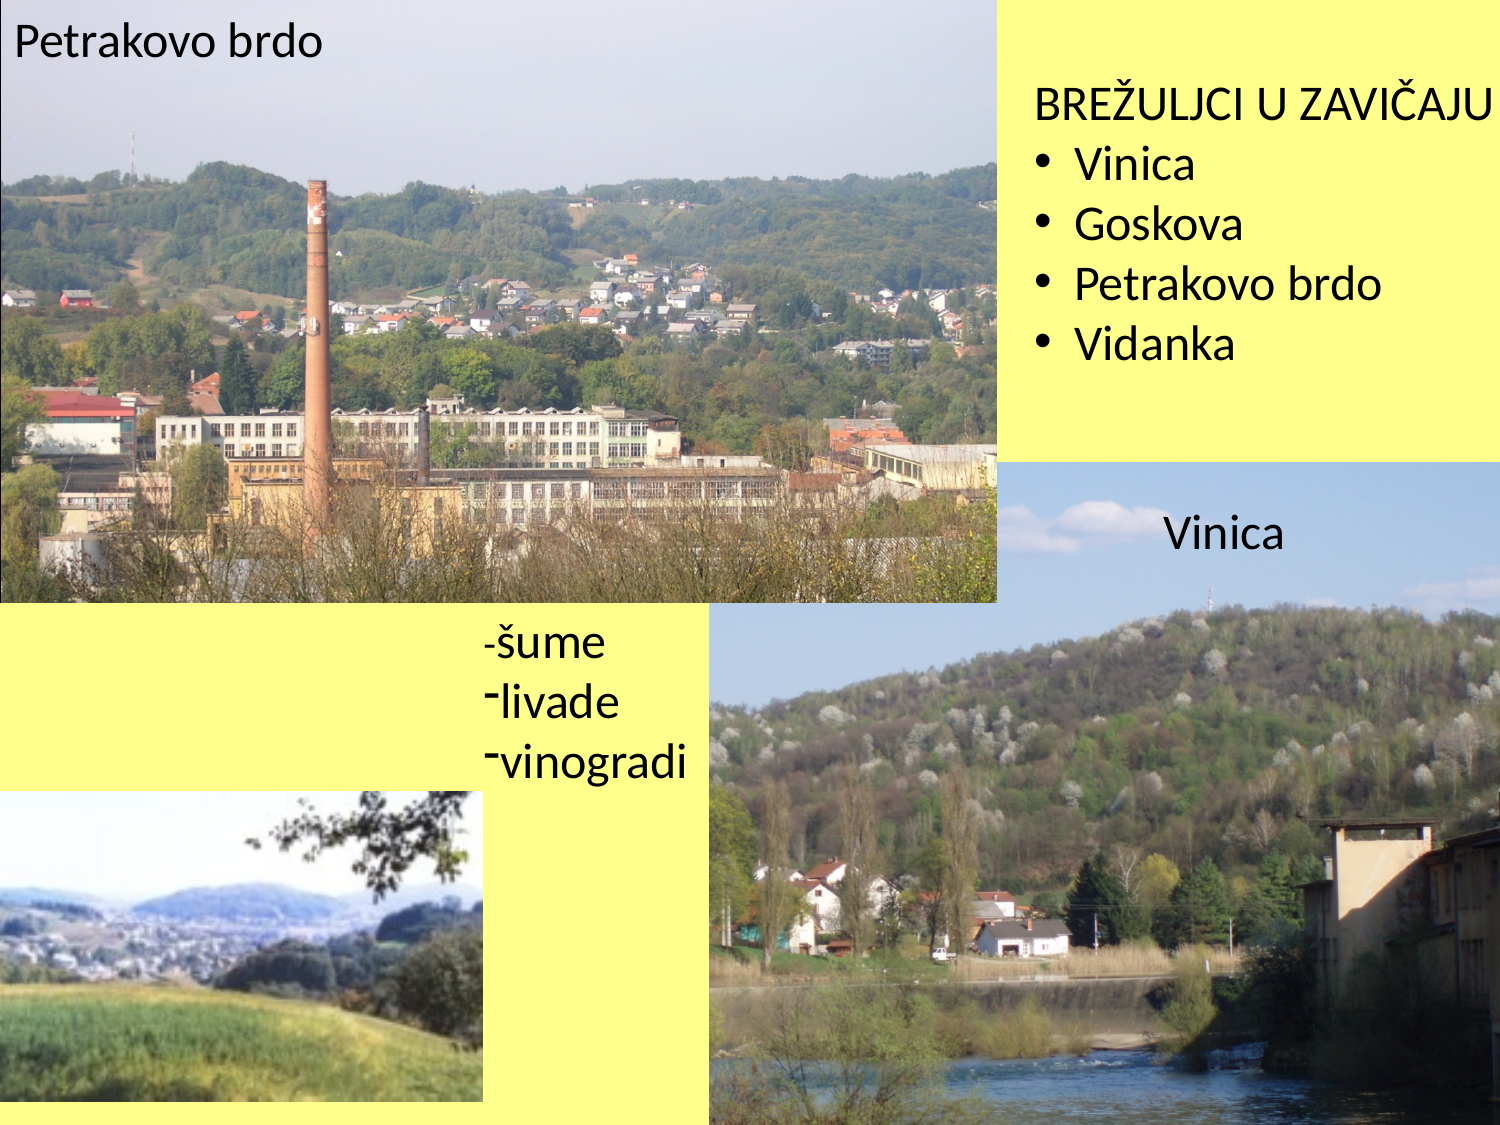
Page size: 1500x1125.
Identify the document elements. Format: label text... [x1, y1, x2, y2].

text_box -šume livade vinogradi [468, 611, 704, 796]
text_box BREŽULJCI U ZAVIČAJU Vinica Goskova Petrakovo brdo Vidanka [1019, 63, 1500, 461]
picture [0, 791, 484, 1102]
picture [0, 0, 1500, 1125]
